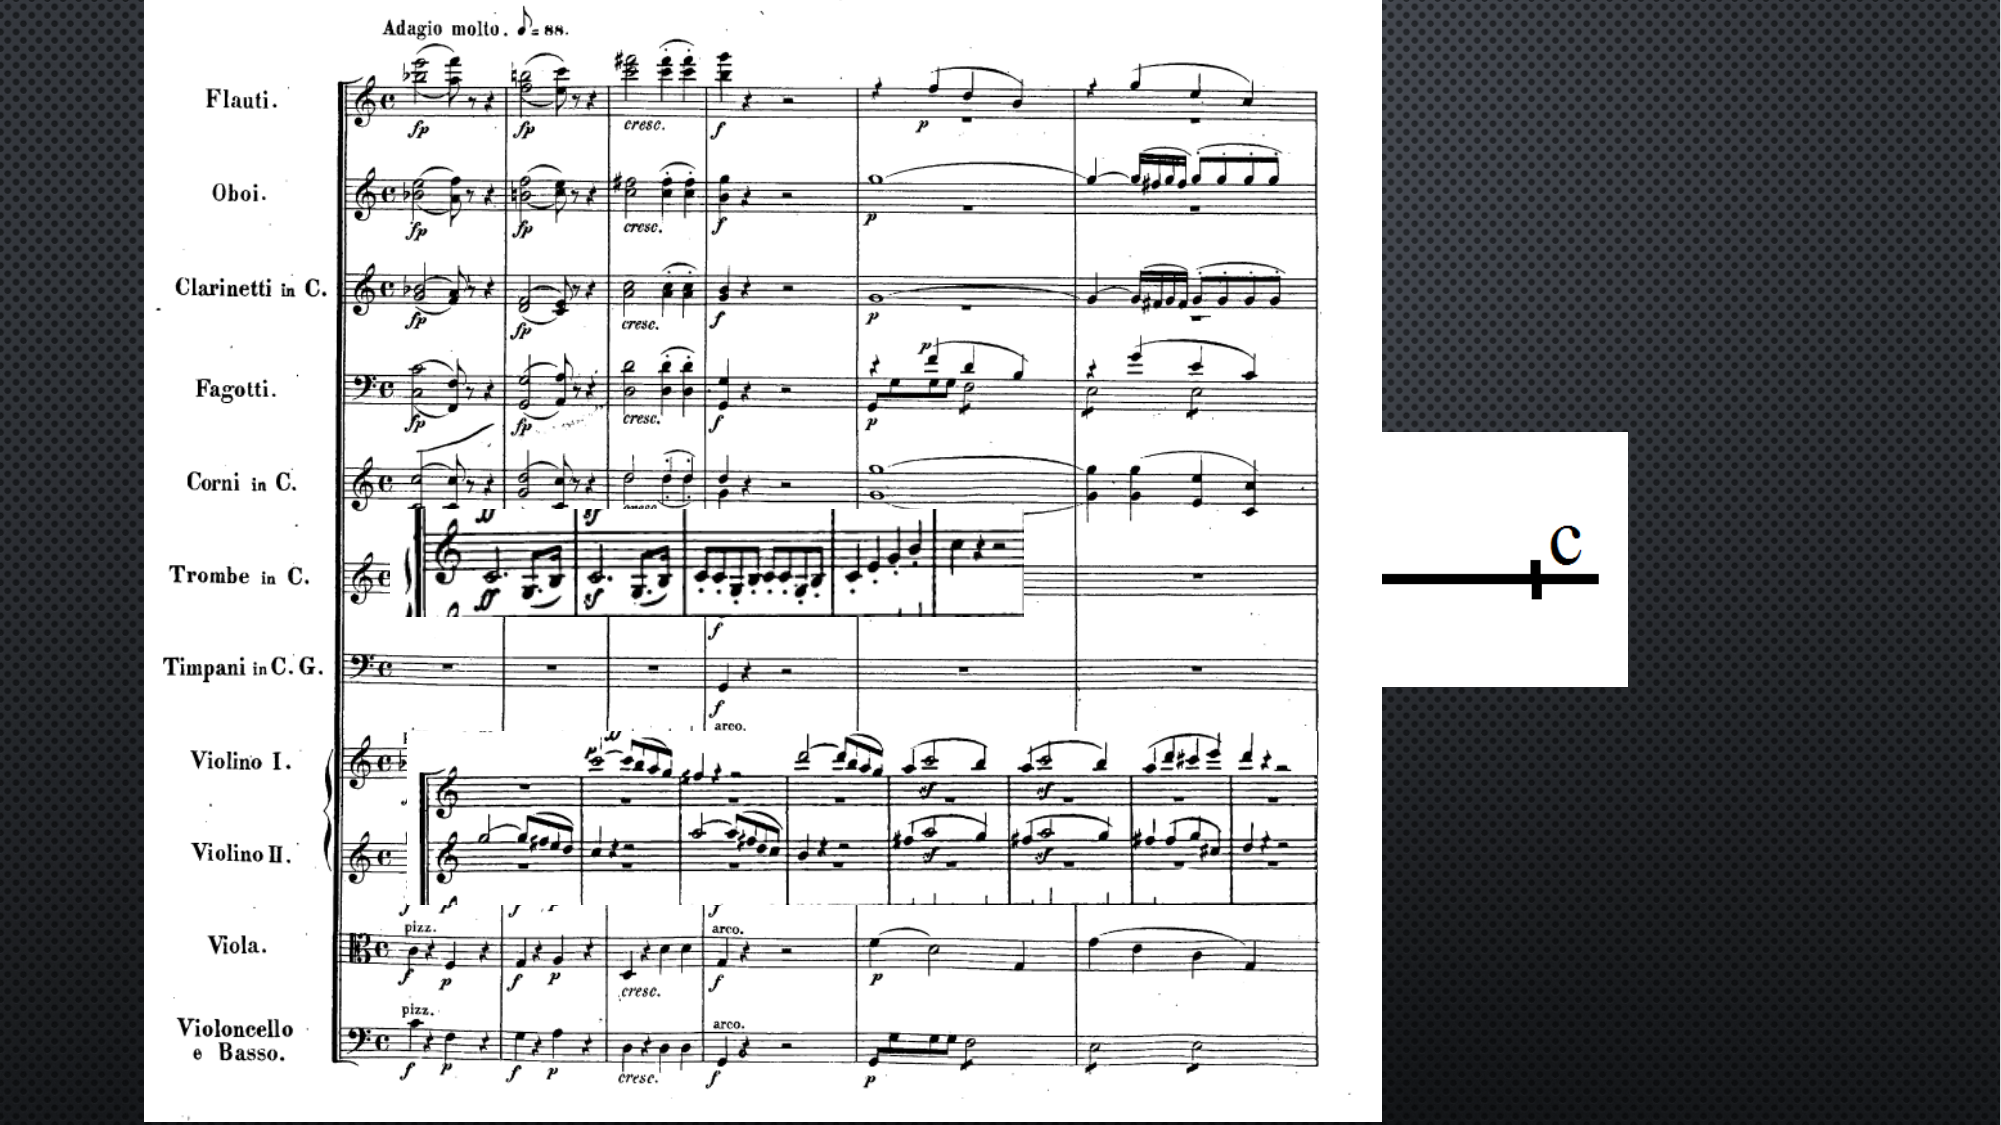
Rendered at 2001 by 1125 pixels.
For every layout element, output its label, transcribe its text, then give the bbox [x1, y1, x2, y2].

list Pomalá introdukce tonálně neurčitá – C7 – F – G7 – a – D7 – G I. téma II. téma [1382, 437, 1813, 950]
title I. Věta Adagio molto – Allegro con brio [1382, 99, 1813, 413]
picture [143, 0, 1629, 1123]
